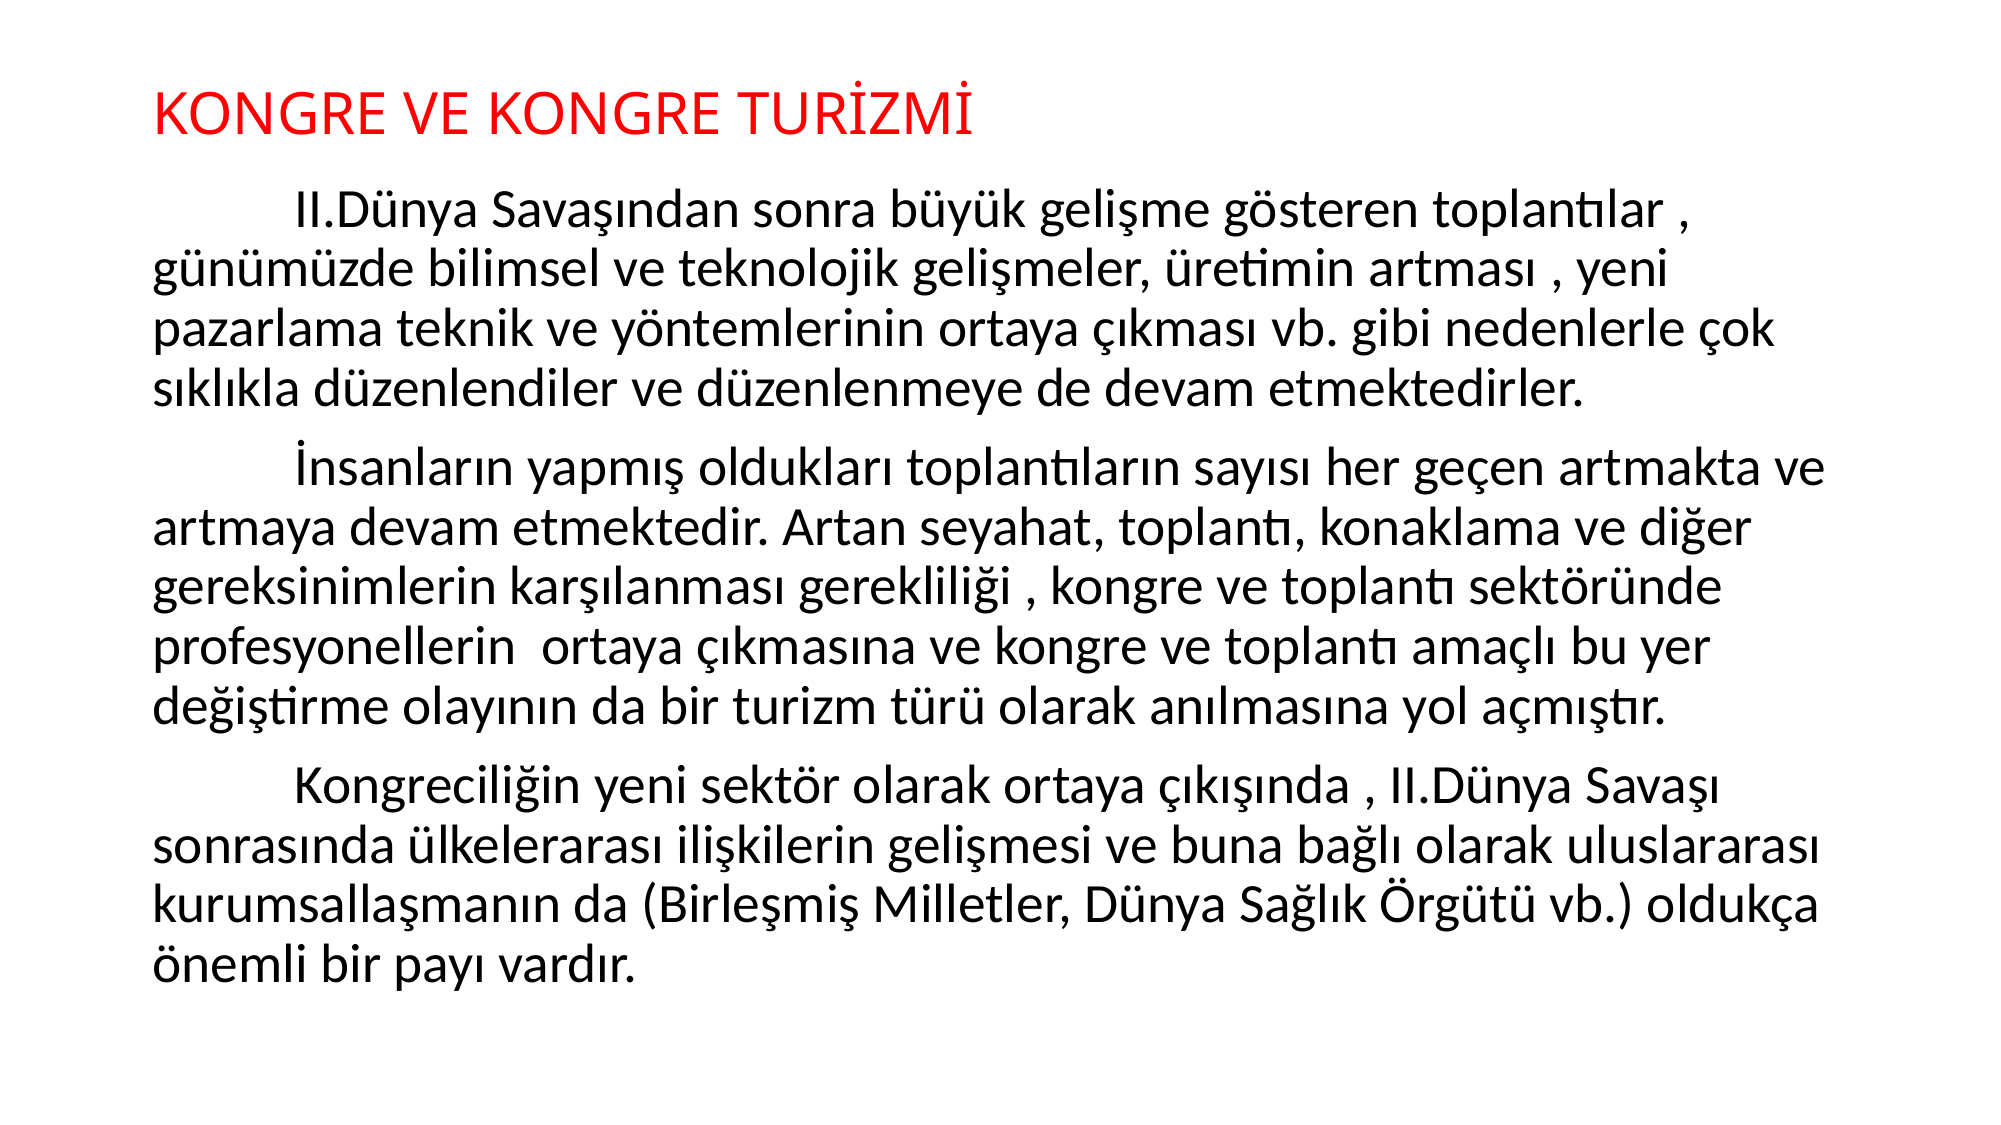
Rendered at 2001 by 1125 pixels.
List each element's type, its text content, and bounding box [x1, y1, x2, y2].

title KONGRE VE KONGRE TURİZMİ [137, 59, 1863, 171]
list II.Dünya Savaşından sonra büyük gelişme gösteren toplantılar , günümüzde bilimsel ve teknolojik gelişmeler, üretimin artması , yeni pazarlama teknik ve yöntemlerinin ortaya çıkması vb. gibi nedenlerle çok sıklıkla düzenlendiler ve düzenlenmeye de devam etmektedirler. İnsanların yapmış oldukları toplantıların sayısı her geçen artmakta ve artmaya devam etmektedir. Artan seyahat, toplantı, konaklama ve diğer gereksinimlerin karşılanması gerekliliği , kongre ve toplantı sektöründe profesyonellerin ortaya çıkmasına ve kongre ve toplantı amaçlı bu yer değiştirme olayının da bir turizm türü olarak anılmasına yol açmıştır. Kongreciliğin yeni sektör olarak ortaya çıkışında , II.Dünya Savaşı sonrasında ülkelerarası ilişkilerin gelişmesi ve buna bağlı olarak uluslararası kurumsallaşmanın da (Birleşmiş Milletler, Dünya Sağlık Örgütü vb.) oldukça önemli bir payı vardır. [137, 171, 1863, 1014]
